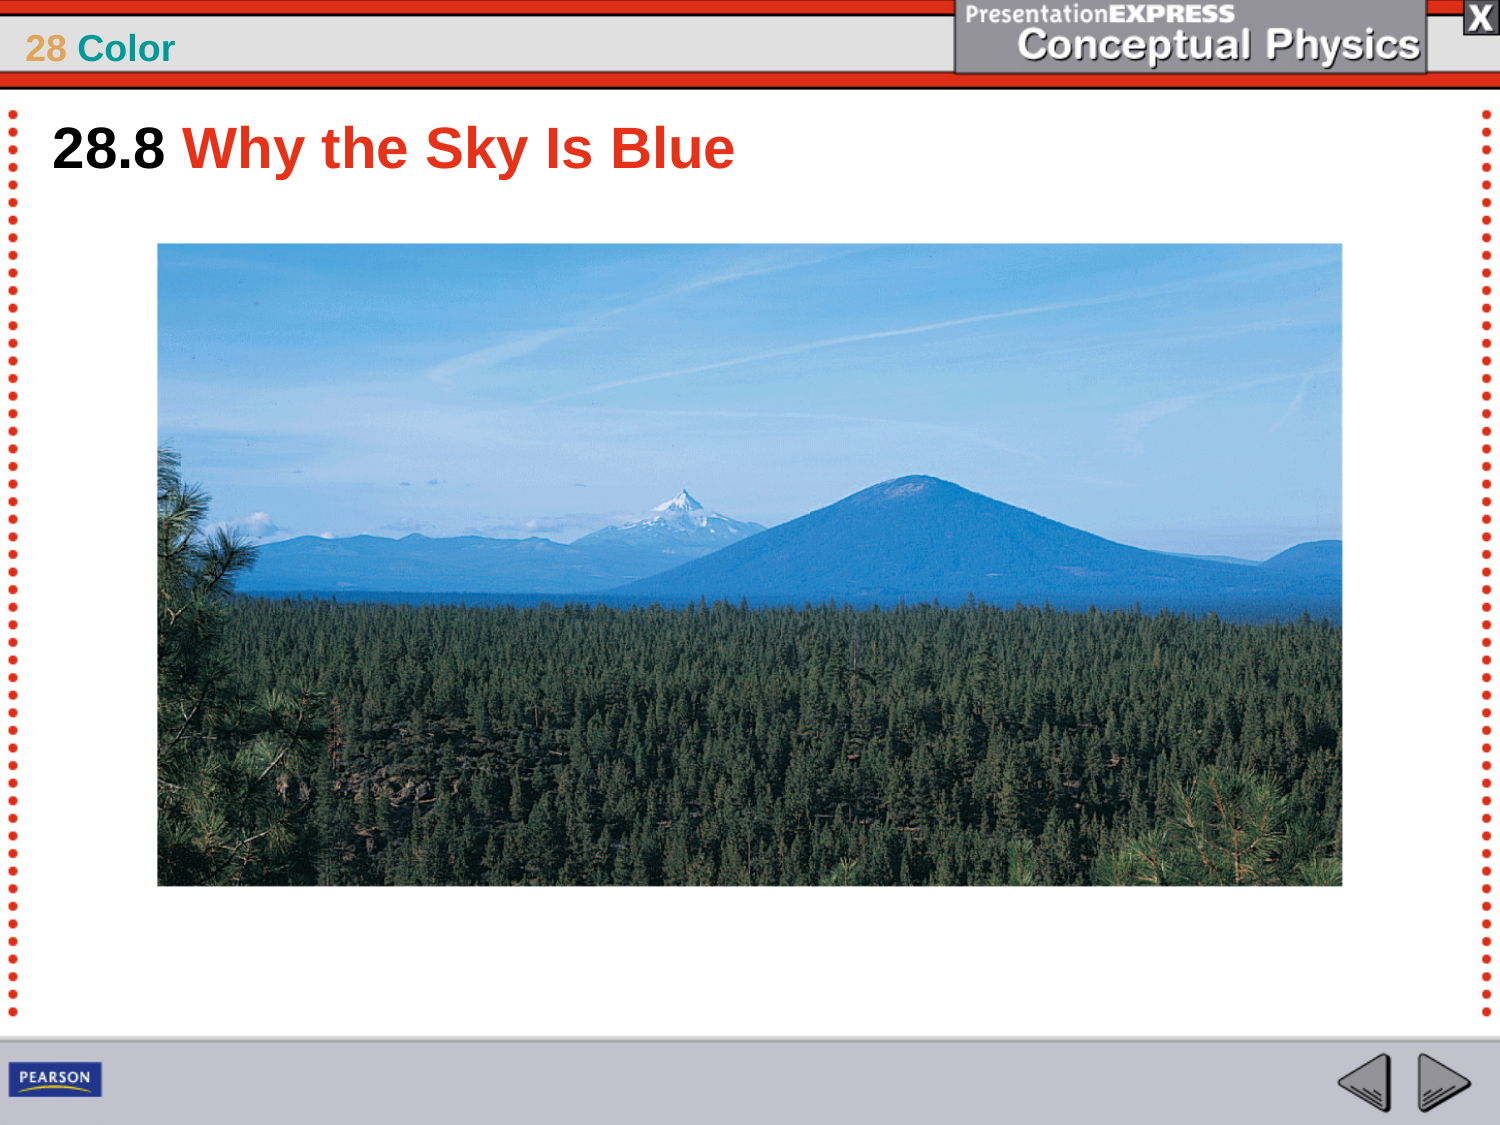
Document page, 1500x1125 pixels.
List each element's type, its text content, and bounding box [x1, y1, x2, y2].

picture [0, 0, 1500, 1125]
text_box 28.8 Why the Sky Is Blue [37, 102, 1463, 188]
